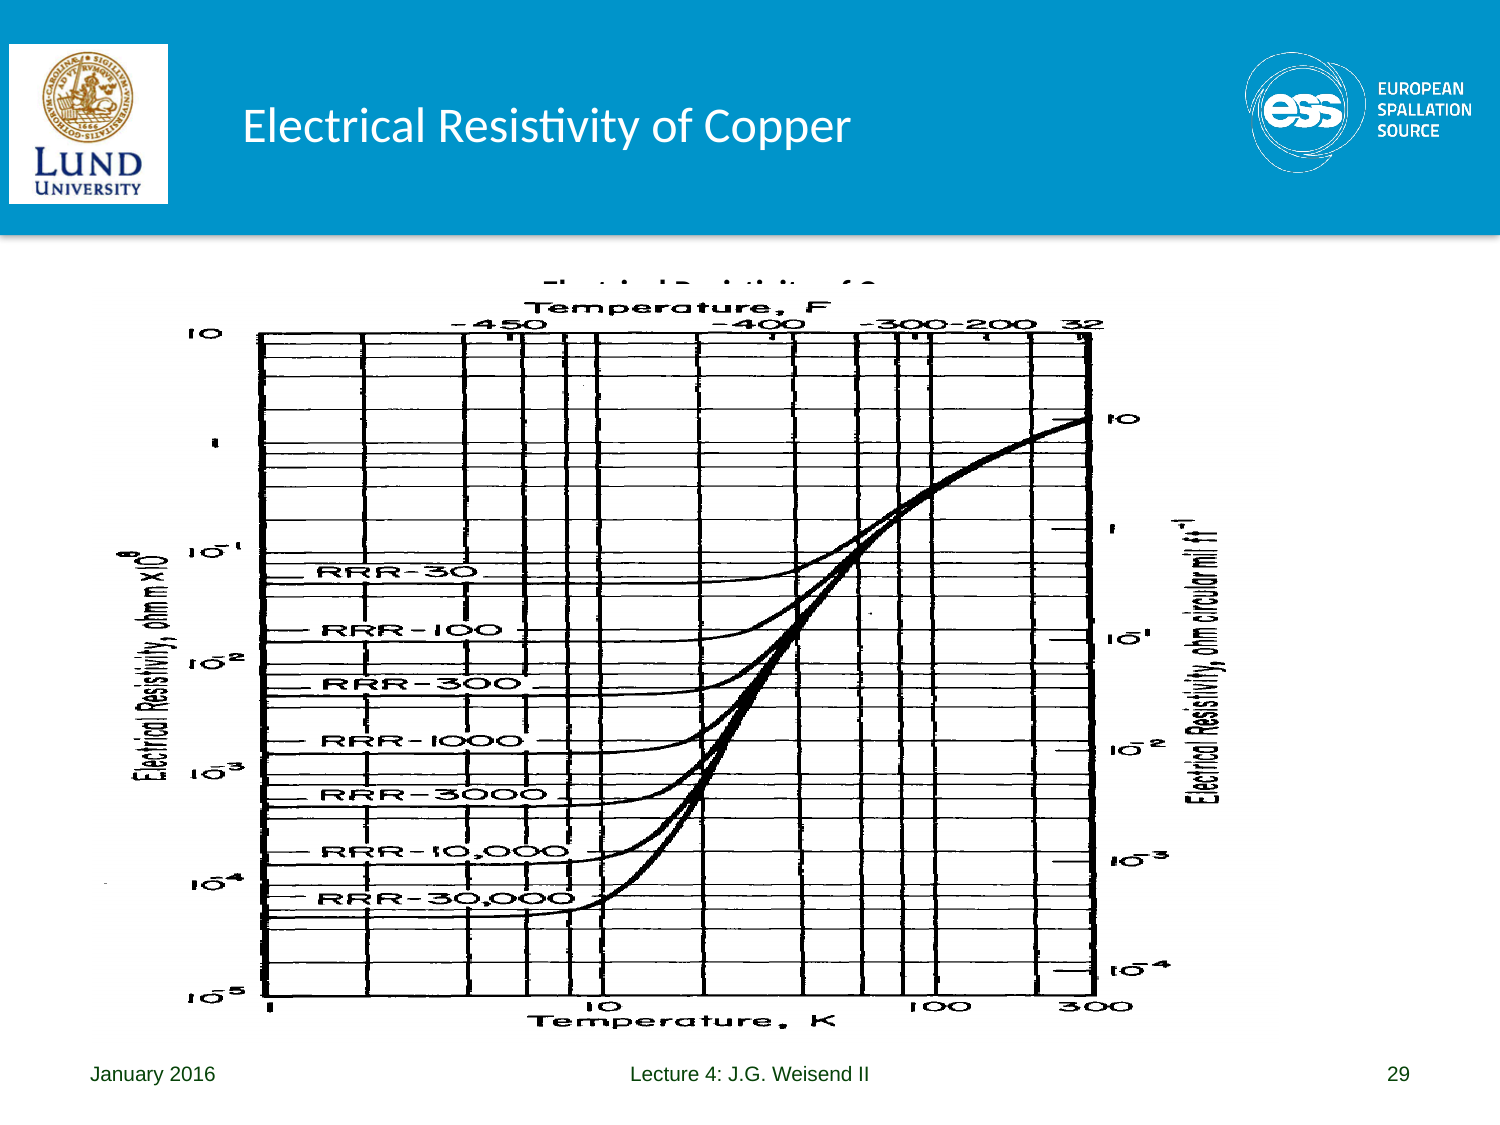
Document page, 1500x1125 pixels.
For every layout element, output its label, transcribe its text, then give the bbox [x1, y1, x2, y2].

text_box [92, 284, 1279, 1043]
picture [1443, 86, 1450, 93]
picture [1454, 83, 1458, 94]
picture [1418, 104, 1423, 115]
picture [1399, 109, 1406, 115]
picture [1436, 104, 1444, 115]
picture [1423, 83, 1430, 94]
picture [1409, 104, 1415, 115]
picture [1432, 125, 1438, 136]
list Electrical Resistivity of Copper From Handbook of Materials for Superconducting Machinery (1974) [75, 262, 1425, 1005]
title Electrical Resistivity of Copper [227, 29, 1399, 217]
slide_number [75, 1042, 425, 1103]
picture [1400, 83, 1407, 94]
picture [1422, 125, 1428, 134]
picture [10, 45, 167, 203]
footer Lecture 4: J.G. Weisend II [512, 1051, 988, 1103]
slide_number 29 [1074, 1042, 1425, 1103]
